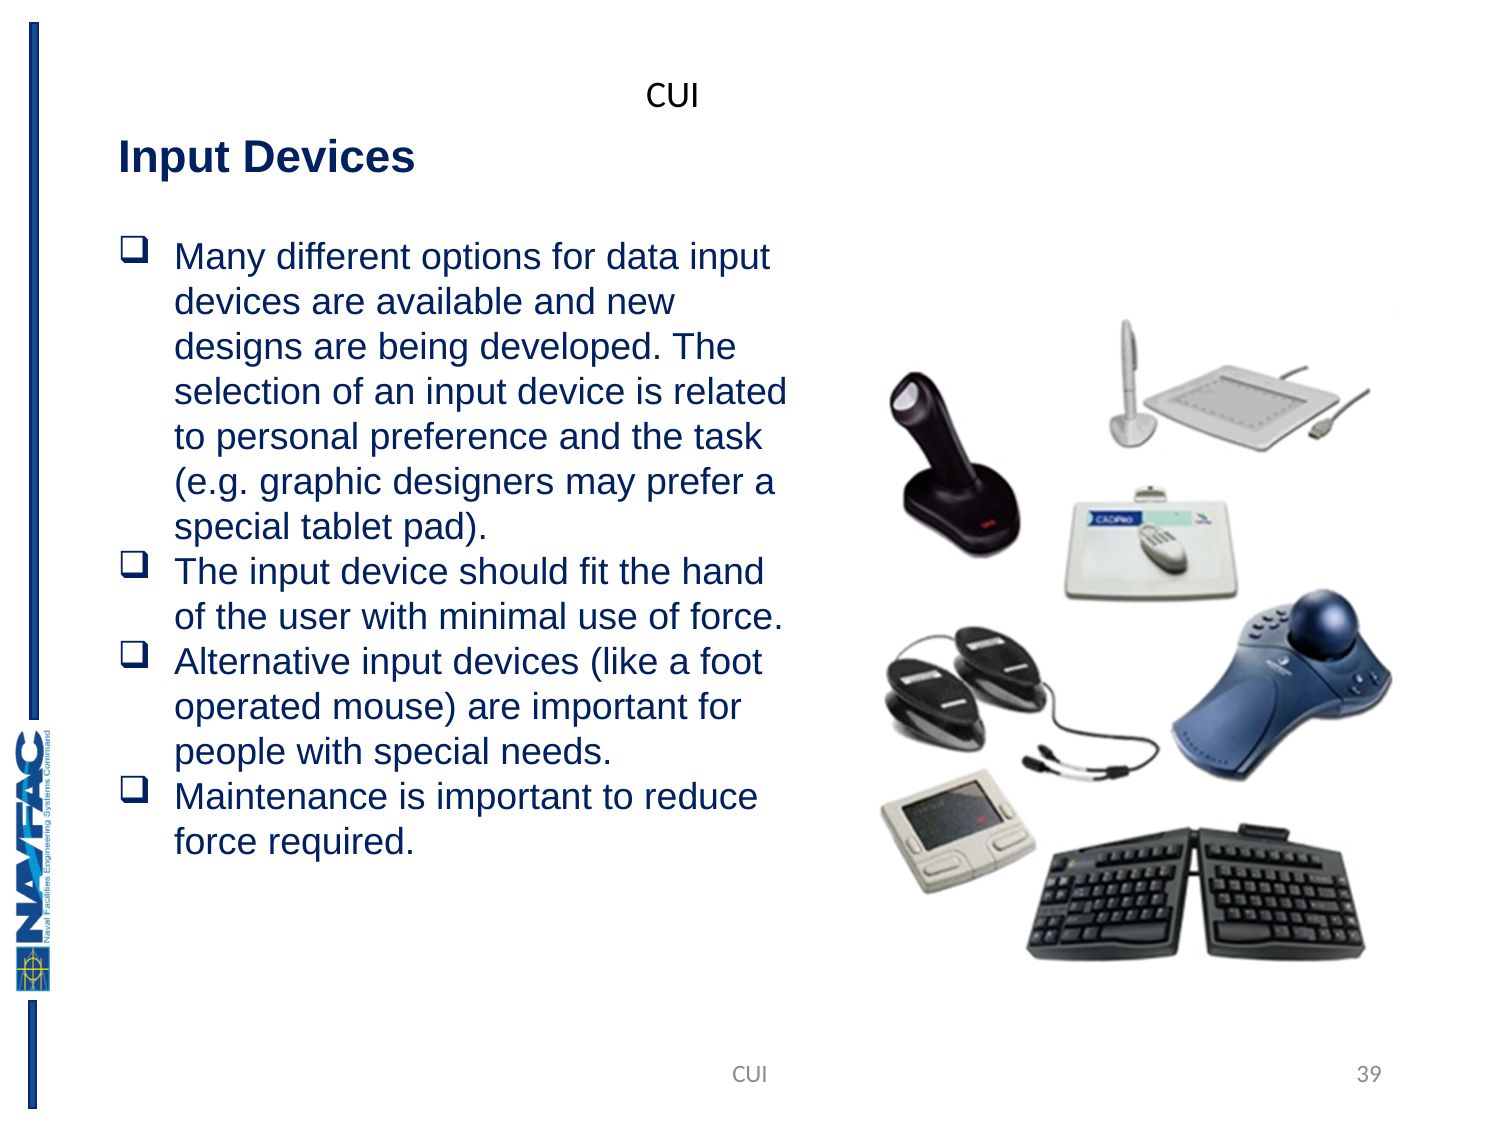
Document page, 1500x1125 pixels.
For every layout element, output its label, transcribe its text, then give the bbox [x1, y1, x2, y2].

picture [16, 730, 50, 992]
title Input Devices [103, 49, 1397, 267]
slide_number 39 [1059, 1042, 1397, 1103]
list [841, 305, 1397, 968]
text_box Many different options for data input devices are available and new designs are being developed. The selection of an input device is related to personal preference and the task (e.g. graphic designers may prefer a special tablet pad). The input device should fit the hand of the user with minimal use of force. Alternative input devices (like a foot operated mouse) are important for people with special needs. Maintenance is important to reduce force required. [103, 224, 804, 870]
footer CUI [496, 1042, 1004, 1103]
